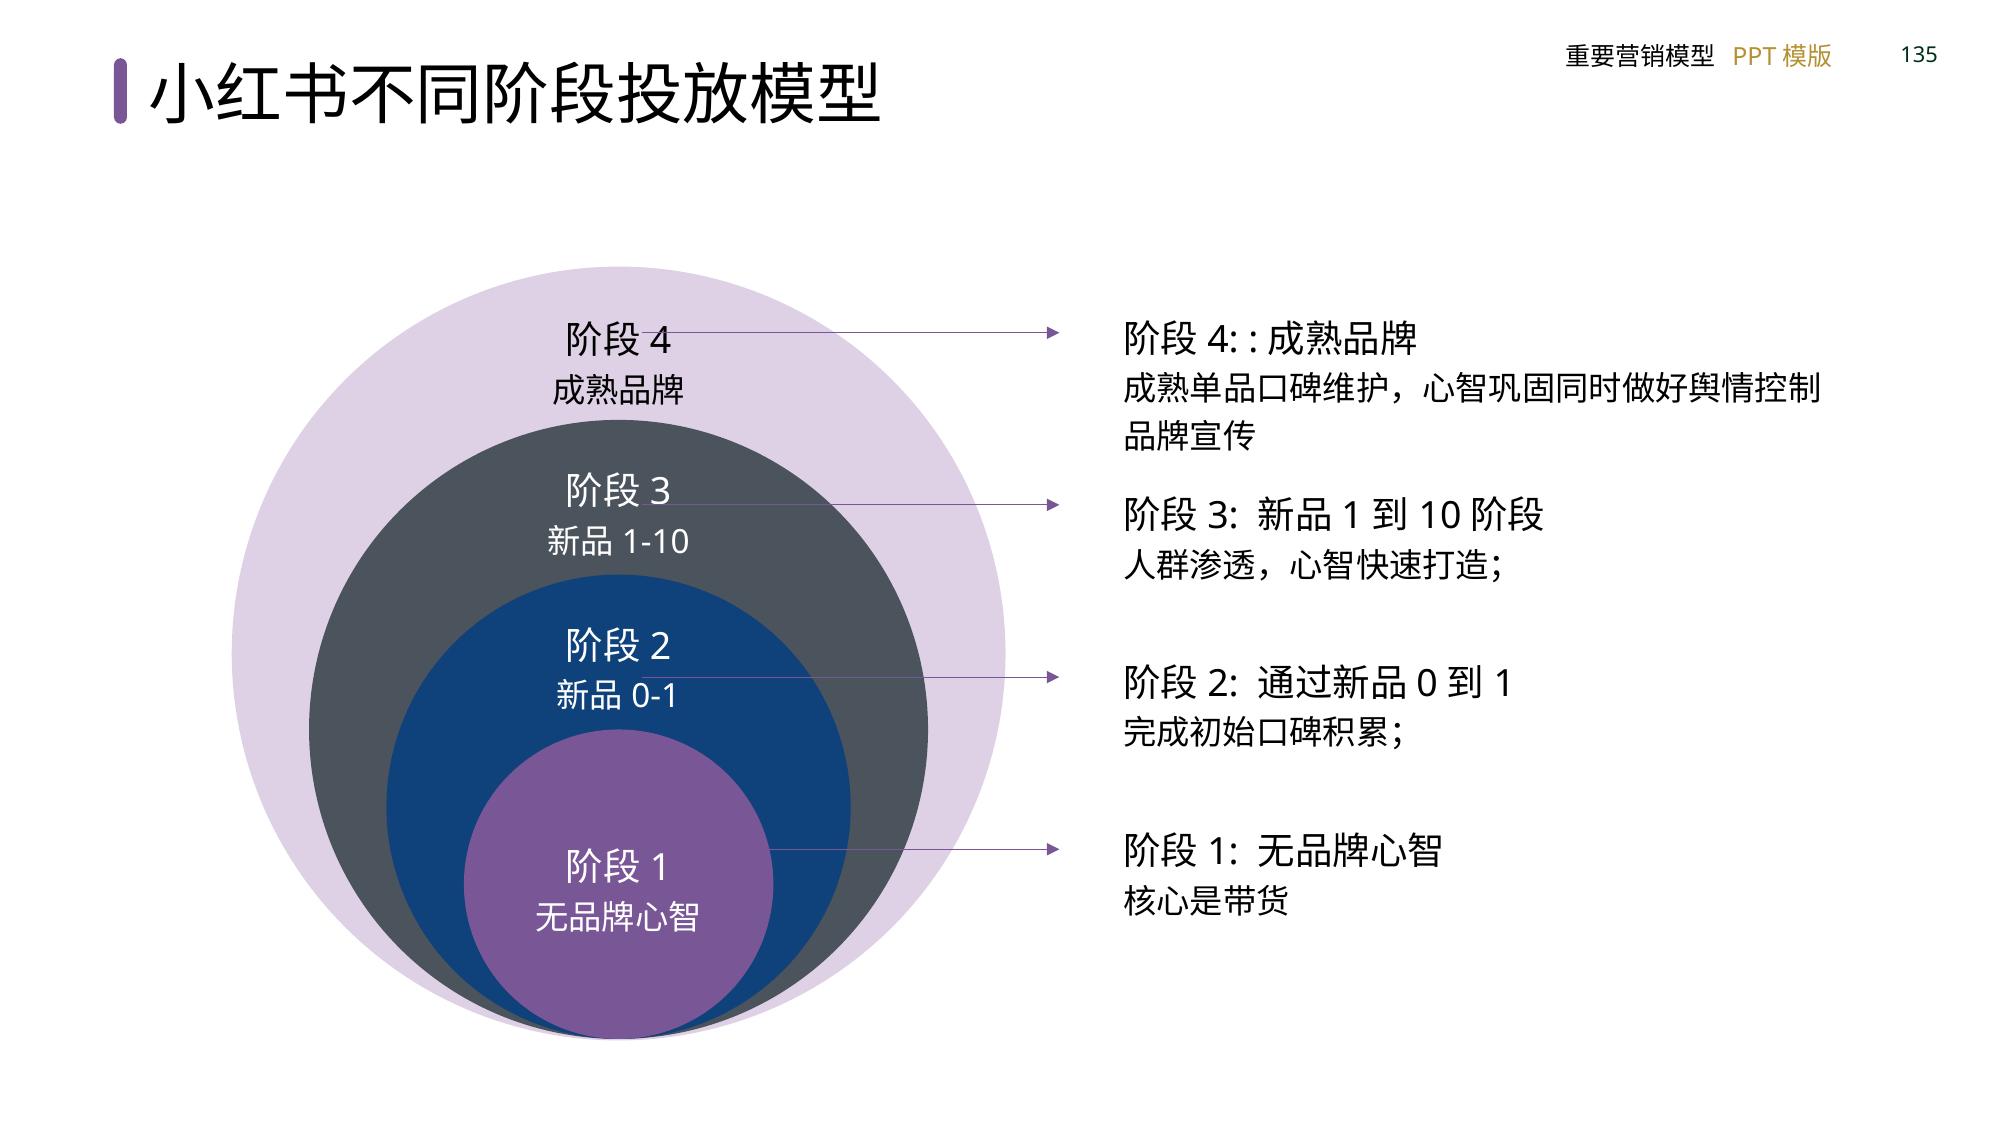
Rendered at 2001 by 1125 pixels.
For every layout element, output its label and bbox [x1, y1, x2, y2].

text_box [134, 44, 1375, 139]
text_box [231, 266, 1847, 1041]
